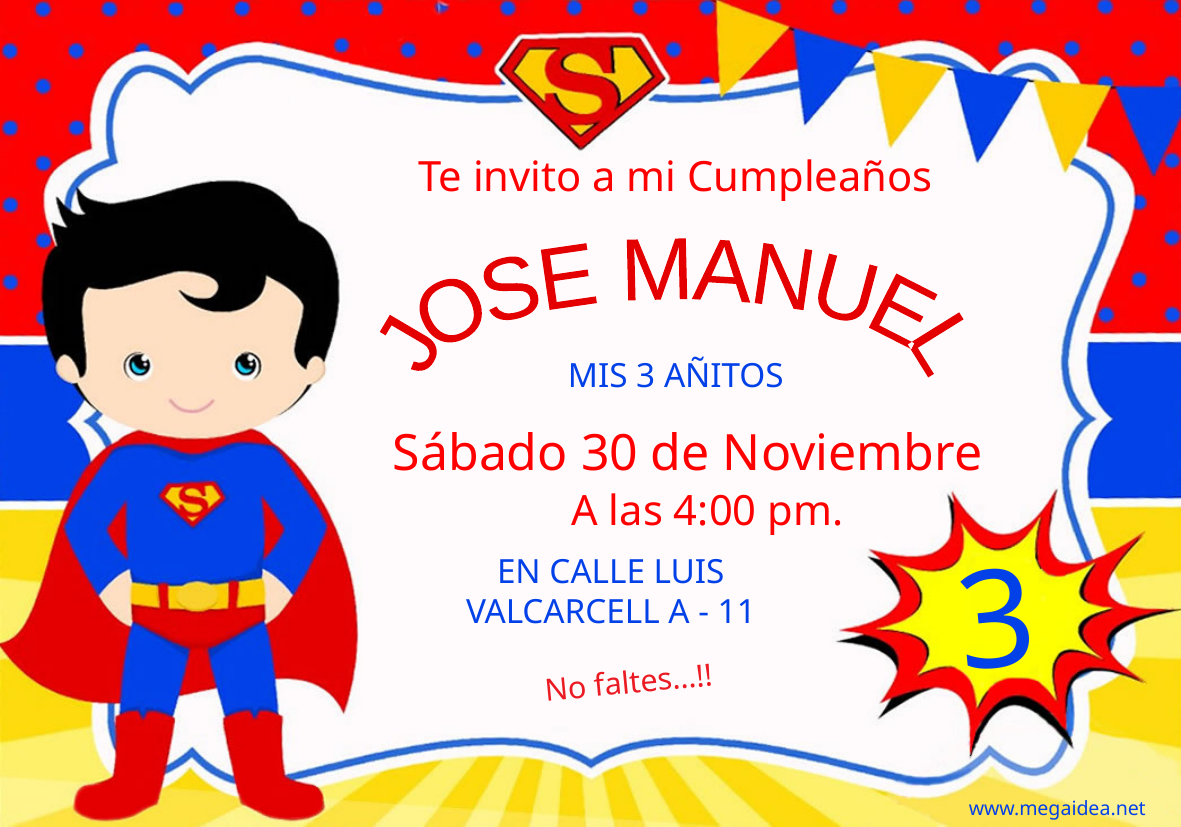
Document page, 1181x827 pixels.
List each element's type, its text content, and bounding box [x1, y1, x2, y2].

text_box Te invito a mi Cumpleaños [403, 142, 948, 207]
text_box 3 [934, 519, 1058, 707]
picture [0, 0, 1181, 827]
text_box EN CALLE LUIS VALCARCELL A - 11 [451, 542, 772, 638]
text_box www.megaidea.net [954, 788, 1161, 827]
text_box Sábado 30 de Noviembre [378, 412, 998, 488]
text_box MIS 3 AÑITOS [552, 347, 799, 402]
text_box A las 4:00 pm. [556, 476, 859, 542]
text_box No faltes…!! [527, 646, 730, 716]
